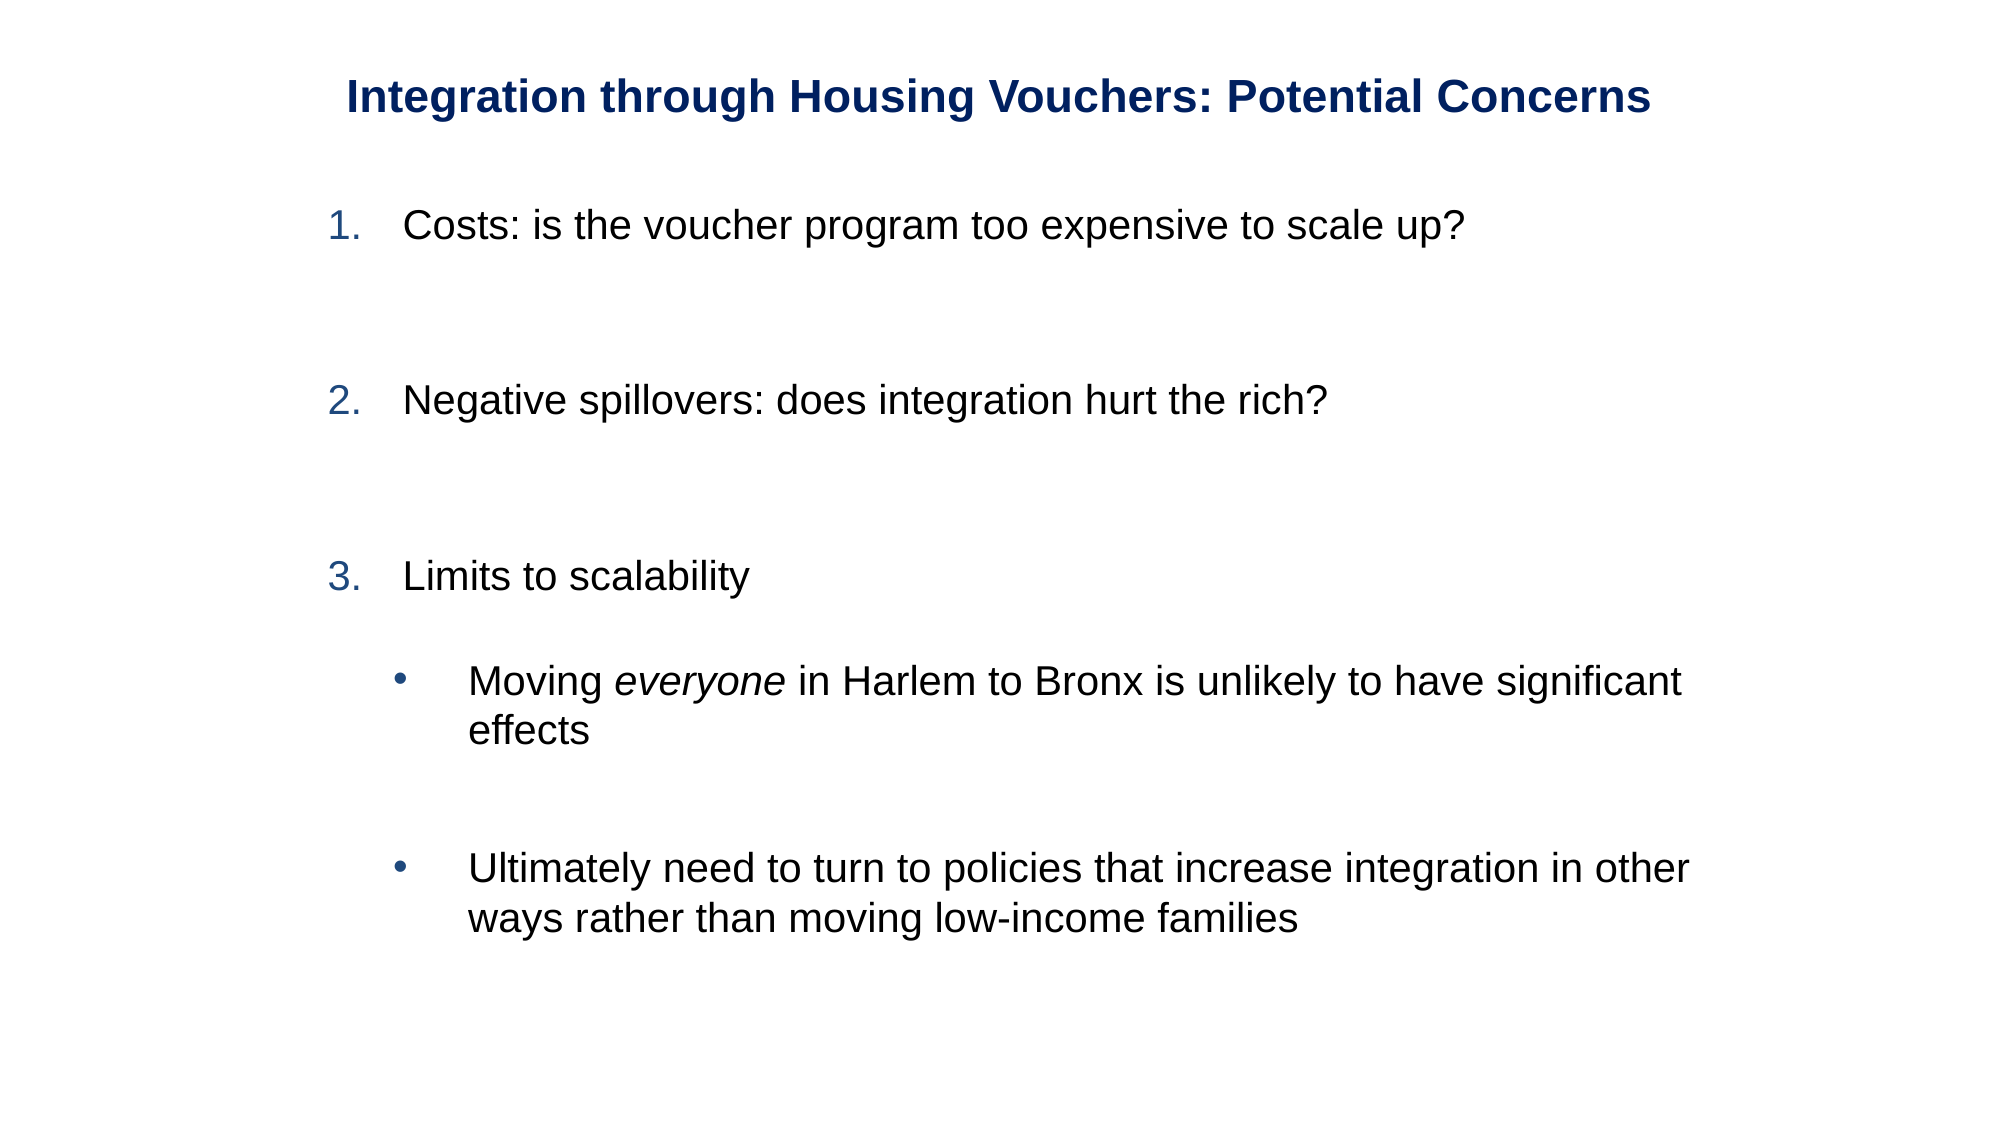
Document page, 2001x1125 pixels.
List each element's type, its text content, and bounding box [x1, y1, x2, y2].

text_box Integration through Housing Vouchers: Potential Concerns [249, 37, 1750, 150]
list Costs: is the voucher program too expensive to scale up? Negative spillovers: does integration hurt the rich? Limits to scalability Moving everyone in Harlem to Bronx is unlikely to have significant effects Ultimately need to turn to policies that increase integration in other ways rather than moving low-income families [312, 150, 1713, 1088]
